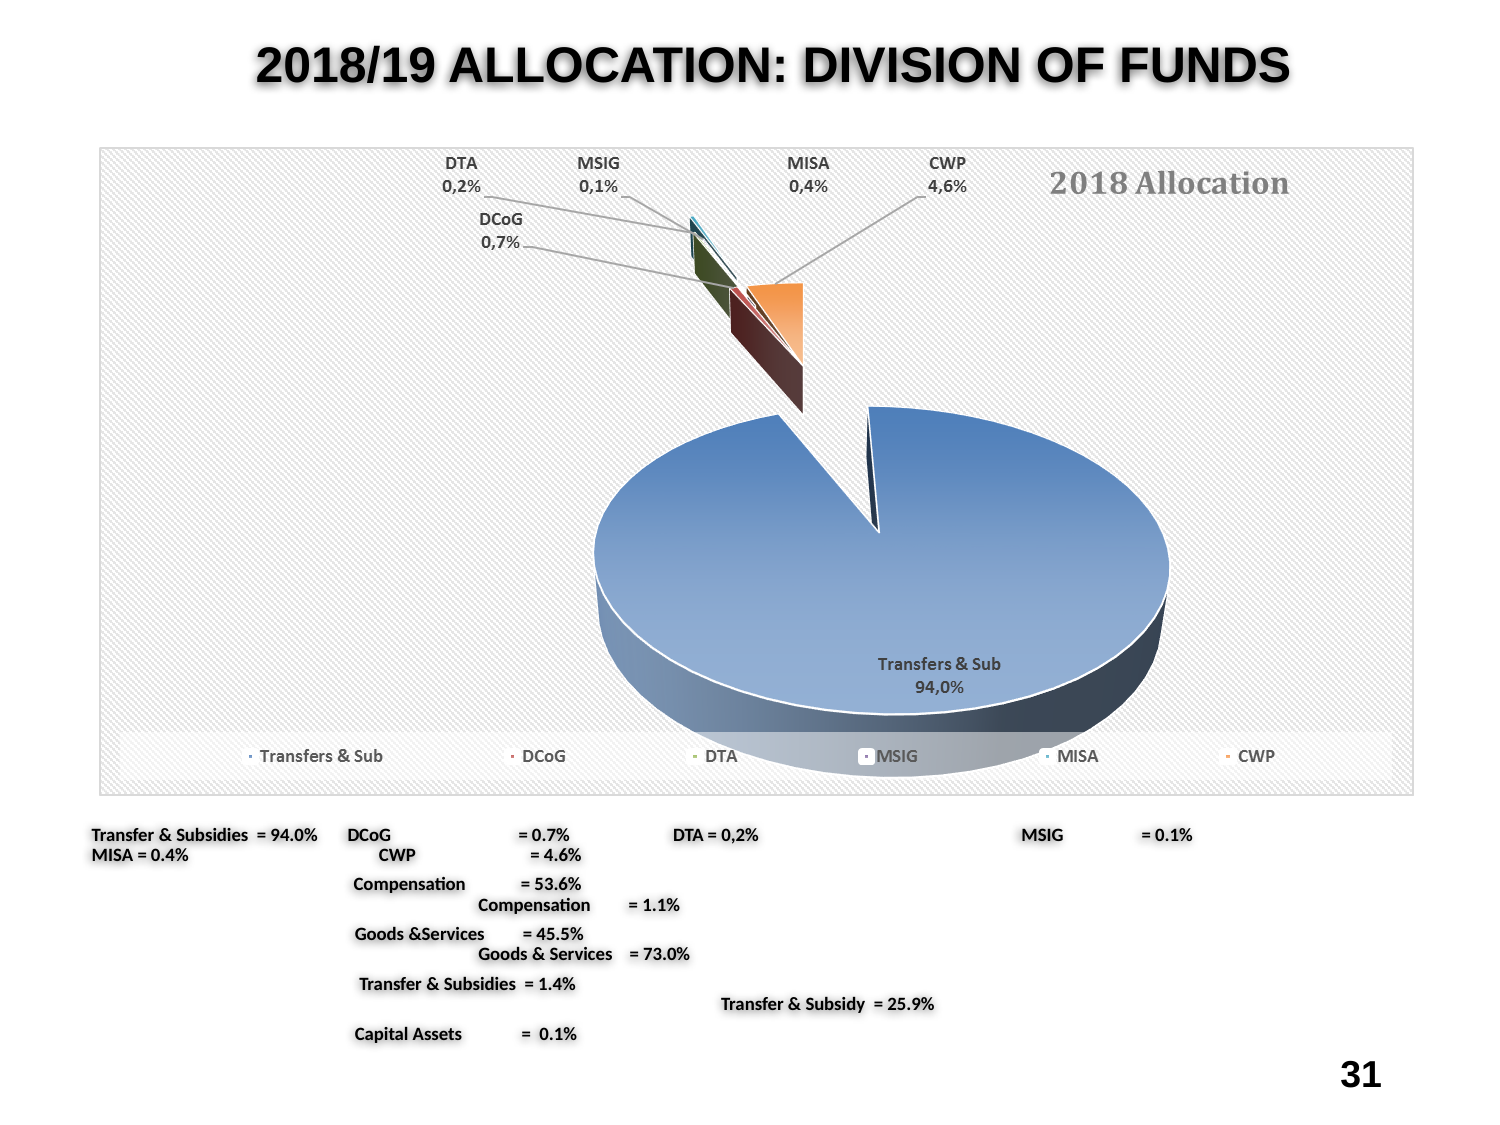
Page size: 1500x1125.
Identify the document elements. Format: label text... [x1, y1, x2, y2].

text_box 2018/19 ALLOCATION: DIVISION OF FUNDS [64, 31, 1483, 102]
slide_number 31 [1059, 1042, 1397, 1103]
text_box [91, 139, 1422, 804]
text_box Transfer & Subsidies = 94.0% DCoG = 0.7% DTA = 0,2% MSIG = 0.1% MISA = 0.4% CWP = 4.6% Compensation = 53.6% Compensation = 1.1% Goods &Services = 45.5% Goods & Services = 73.0% Transfer & Subsidies = 1.4% Transfer & Subsidy = 25.9% Capital Assets = 0.1% [76, 846, 1483, 1024]
